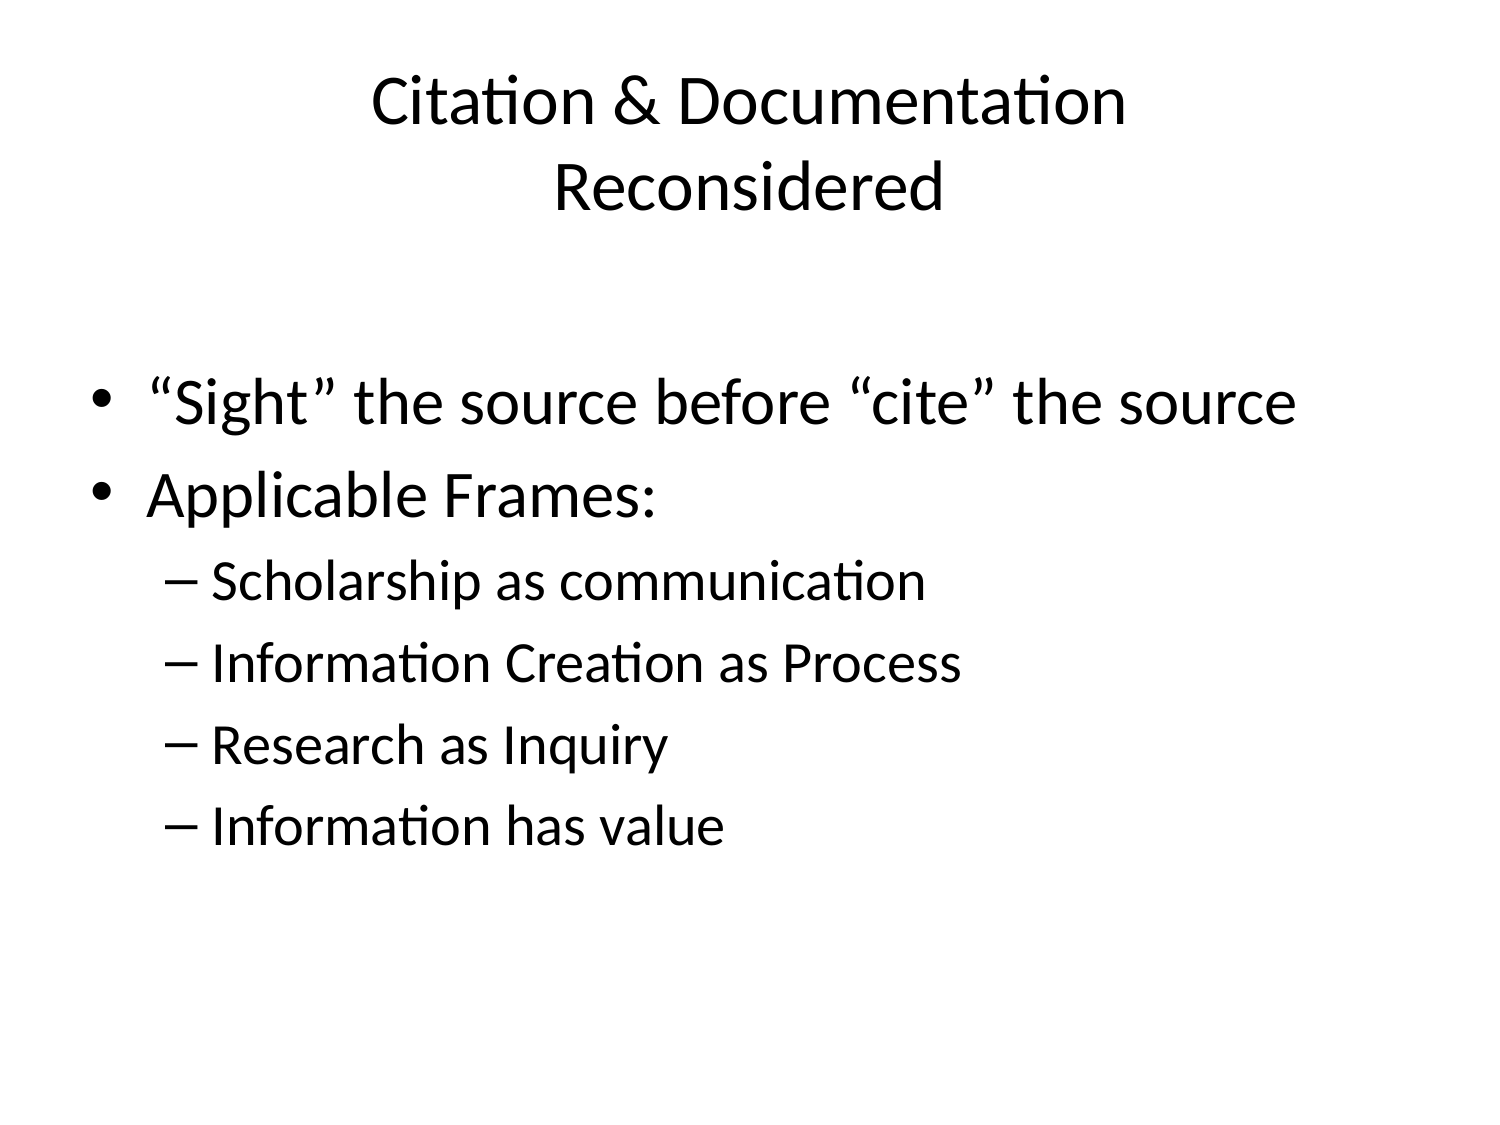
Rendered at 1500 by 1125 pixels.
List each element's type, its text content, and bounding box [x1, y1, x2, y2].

list “Sight” the source before “cite” the source Applicable Frames: Scholarship as communication Information Creation as Process Research as Inquiry Information has value [75, 350, 1425, 1005]
title Citation & Documentation Reconsidered [75, 45, 1425, 233]
